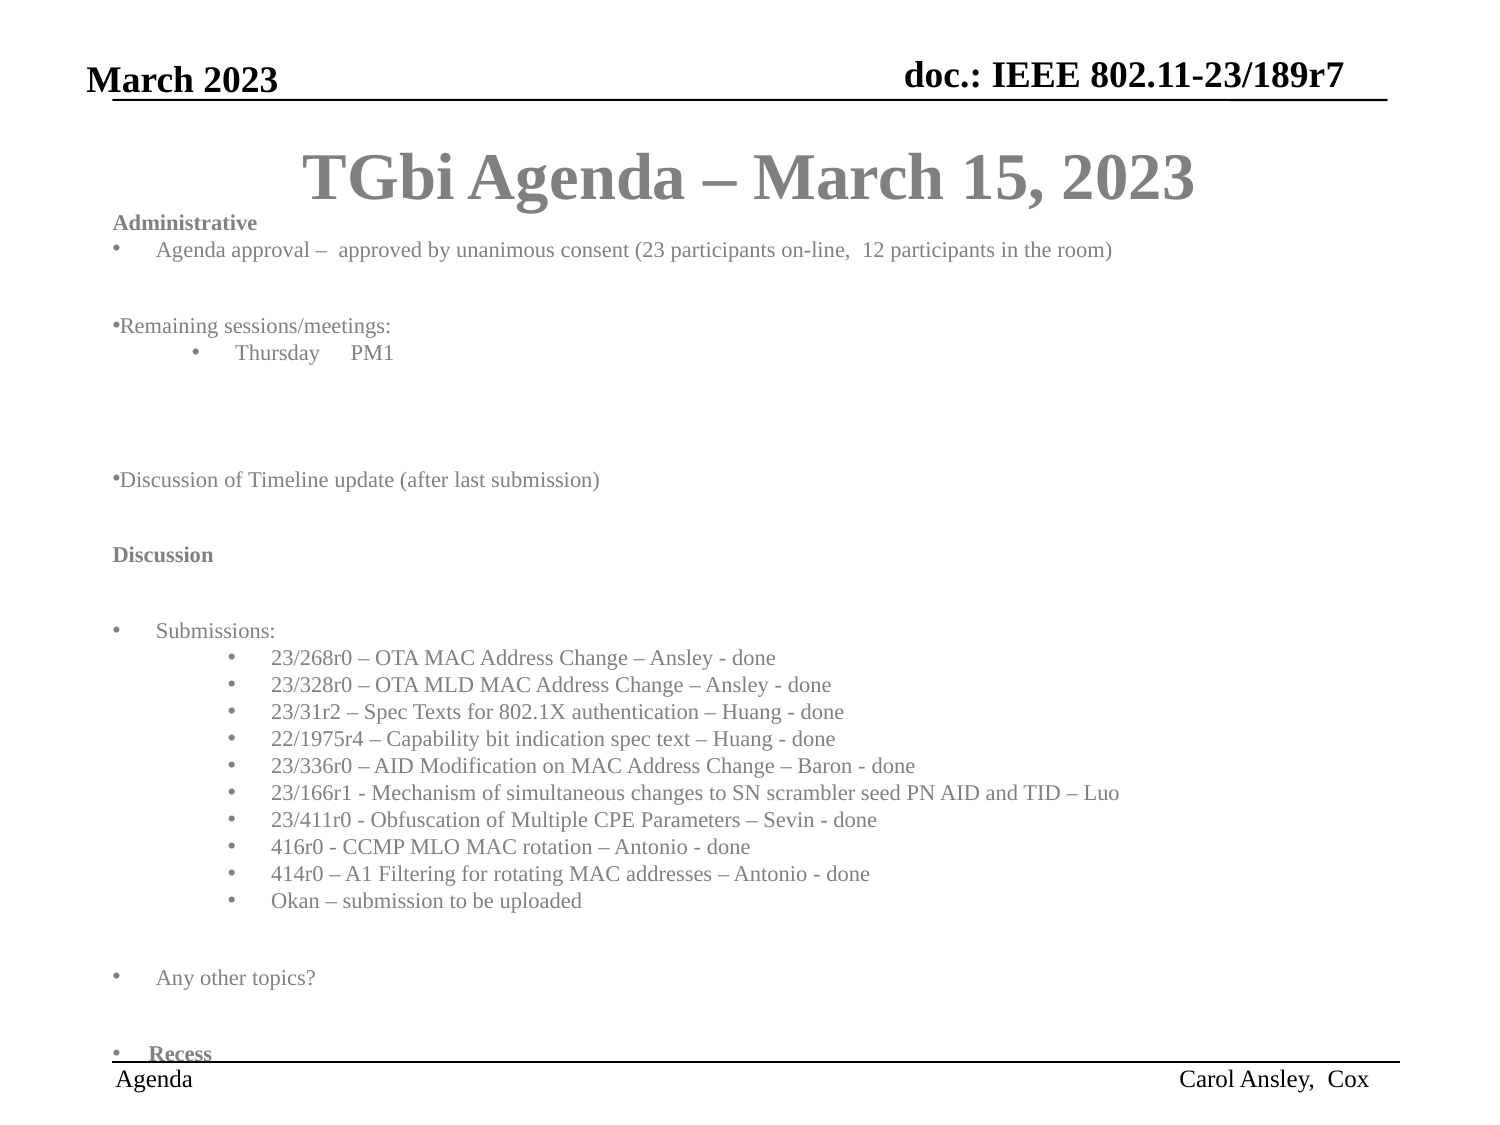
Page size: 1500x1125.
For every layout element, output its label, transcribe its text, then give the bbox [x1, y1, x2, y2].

list Administrative Agenda approval – approved by unanimous consent (23 participants on-line, 12 participants in the room) Remaining sessions/meetings: Thursday PM1 Discussion of Timeline update (after last submission) Discussion Submissions: 23/268r0 – OTA MAC Address Change – Ansley - done 23/328r0 – OTA MLD MAC Address Change – Ansley - done 23/31r2 – Spec Texts for 802.1X authentication – Huang - done 22/1975r4 – Capability bit indication spec text – Huang - done 23/336r0 – AID Modification on MAC Address Change – Baron - done 23/166r1 - Mechanism of simultaneous changes to SN scrambler seed PN AID and TID – Luo 23/411r0 - Obfuscation of Multiple CPE Parameters – Sevin - done 416r0 - CCMP MLO MAC rotation – Antonio - done 414r0 – A1 Filtering for rotating MAC addresses – Antonio - done Okan – submission to be uploaded Any other topics? Recess [111, 211, 1435, 1068]
title TGbi Agenda – March 15, 2023 [111, 124, 1388, 211]
